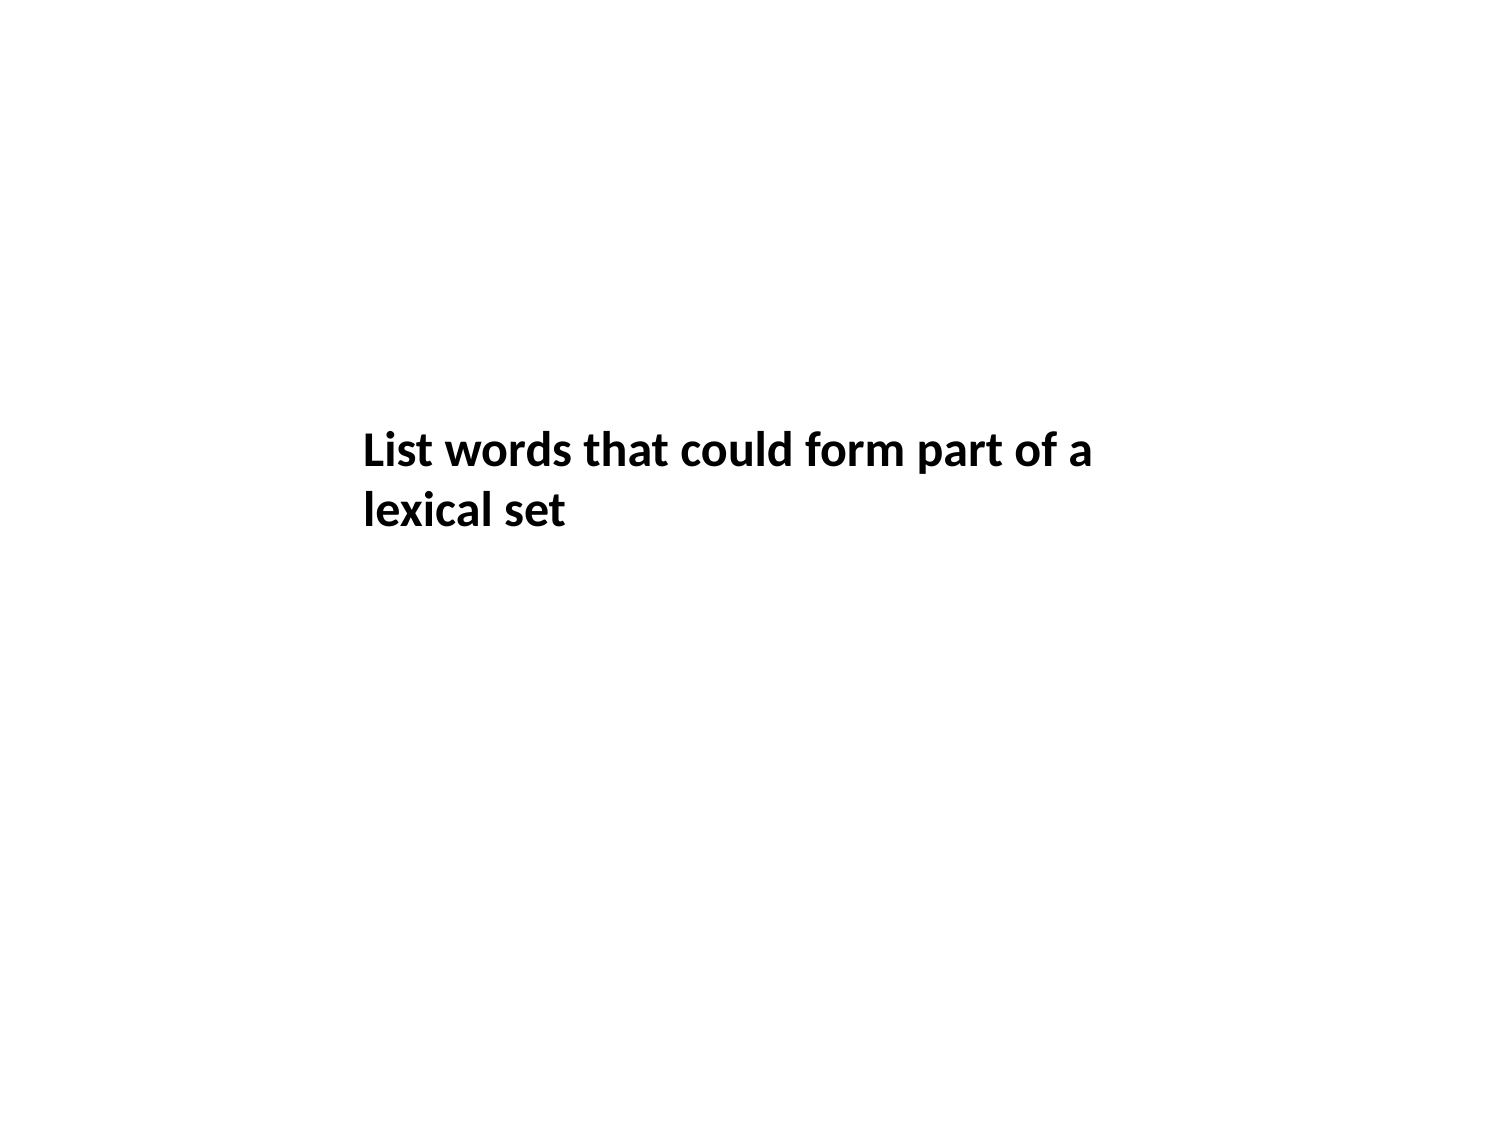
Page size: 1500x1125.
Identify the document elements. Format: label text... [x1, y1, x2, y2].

text_box List words that could form part of a lexical set [348, 408, 1199, 544]
